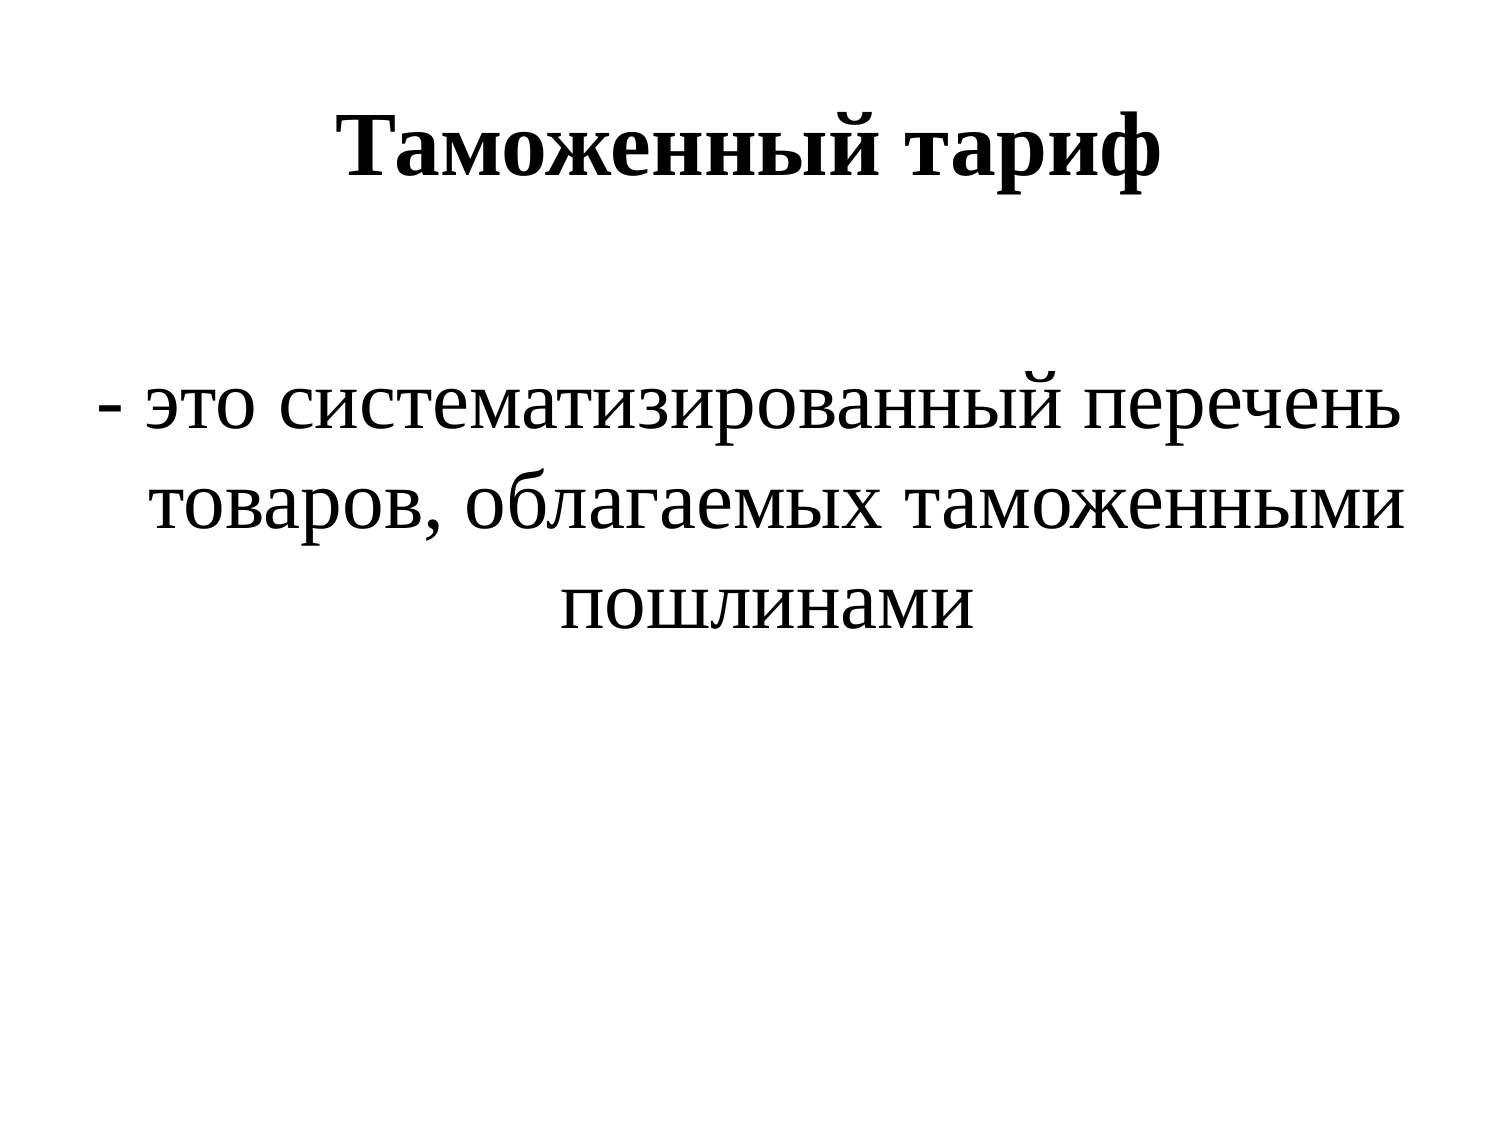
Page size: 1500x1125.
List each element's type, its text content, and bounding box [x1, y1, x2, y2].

title Таможенный тариф [75, 45, 1425, 233]
list - это систематизированный перечень товаров, облагаемых таможенными пошлинами [75, 338, 1425, 1005]
